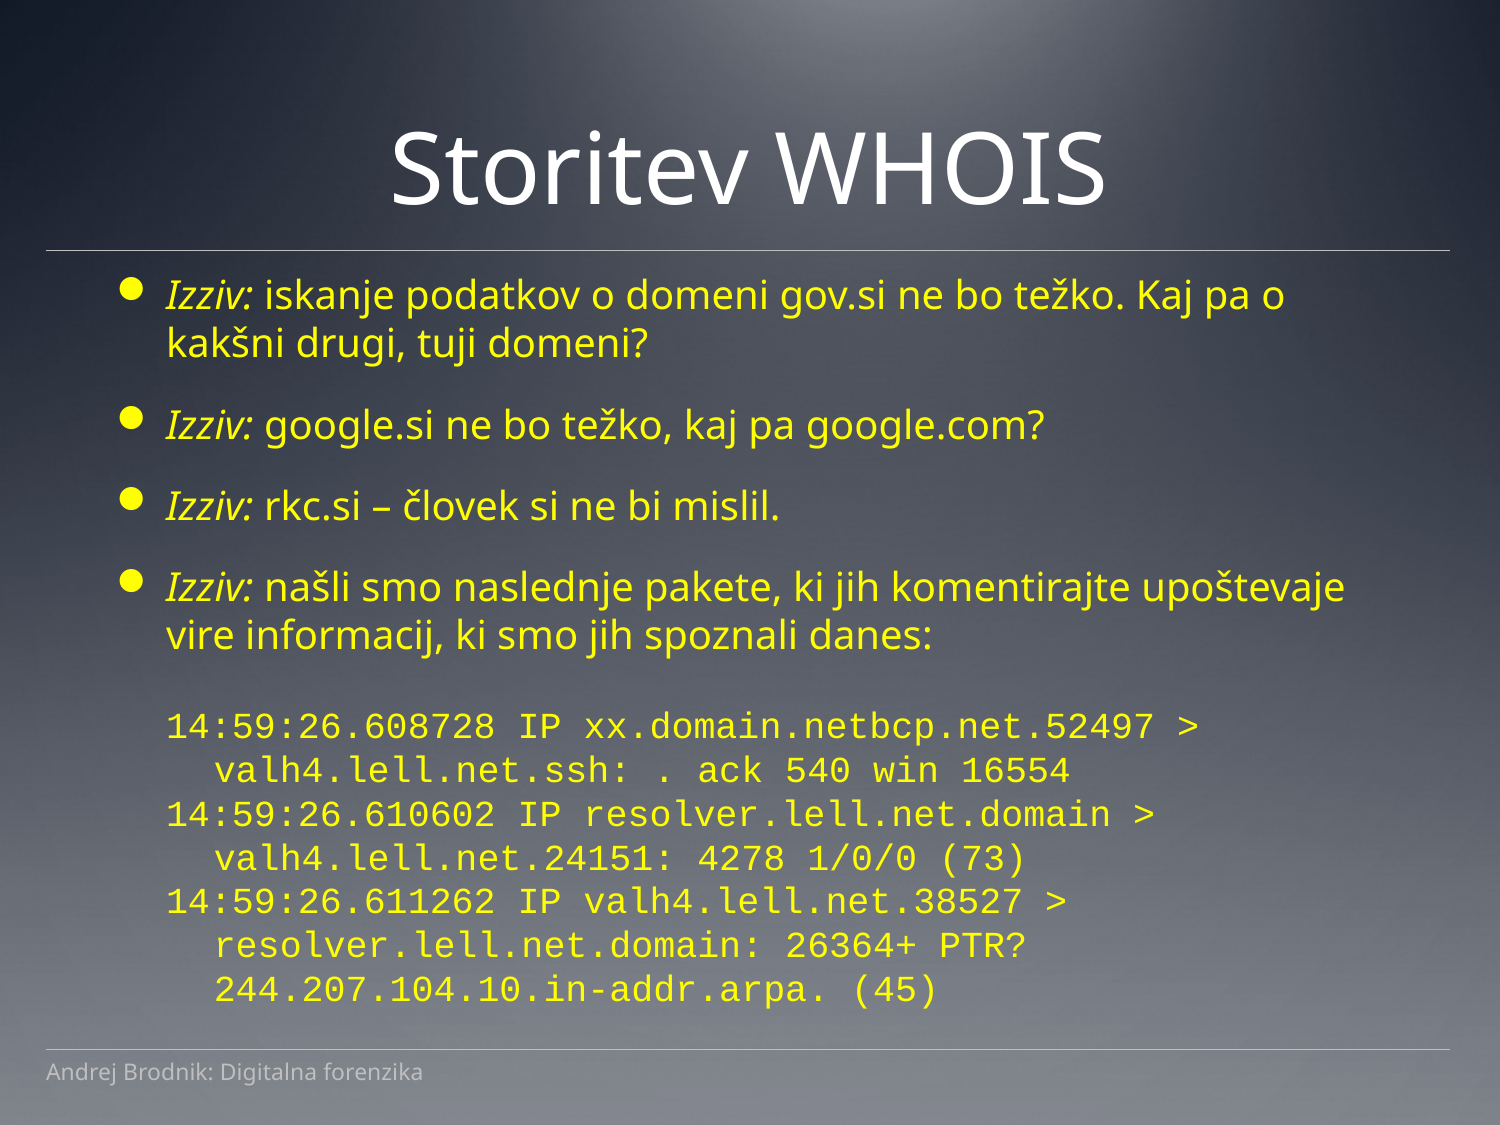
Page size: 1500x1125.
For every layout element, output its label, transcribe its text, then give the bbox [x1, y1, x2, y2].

list Izziv: iskanje podatkov o domeni gov.si ne bo težko. Kaj pa o kakšni drugi, tuji domeni? Izziv: google.si ne bo težko, kaj pa google.com? Izziv: rkc.si – človek si ne bi mislil. Izziv: našli smo naslednje pakete, ki jih komentirajte upoštevaje vire informacij, ki smo jih spoznali danes: 14:59:26.608728 IP xx.domain.netbcp.net.52497 > valh4.lell.net.ssh: . ack 540 win 16554 14:59:26.610602 IP resolver.lell.net.domain > valh4.lell.net.24151: 4278 1/0/0 (73) 14:59:26.611262 IP valh4.lell.net.38527 > resolver.lell.net.domain: 26364+ PTR? 244.207.104.10.in-addr.arpa. (45) [101, 262, 1394, 1024]
title Storitev WHOIS [105, 17, 1394, 233]
footer Andrej Brodnik: Digitalna forenzika [46, 1042, 521, 1103]
